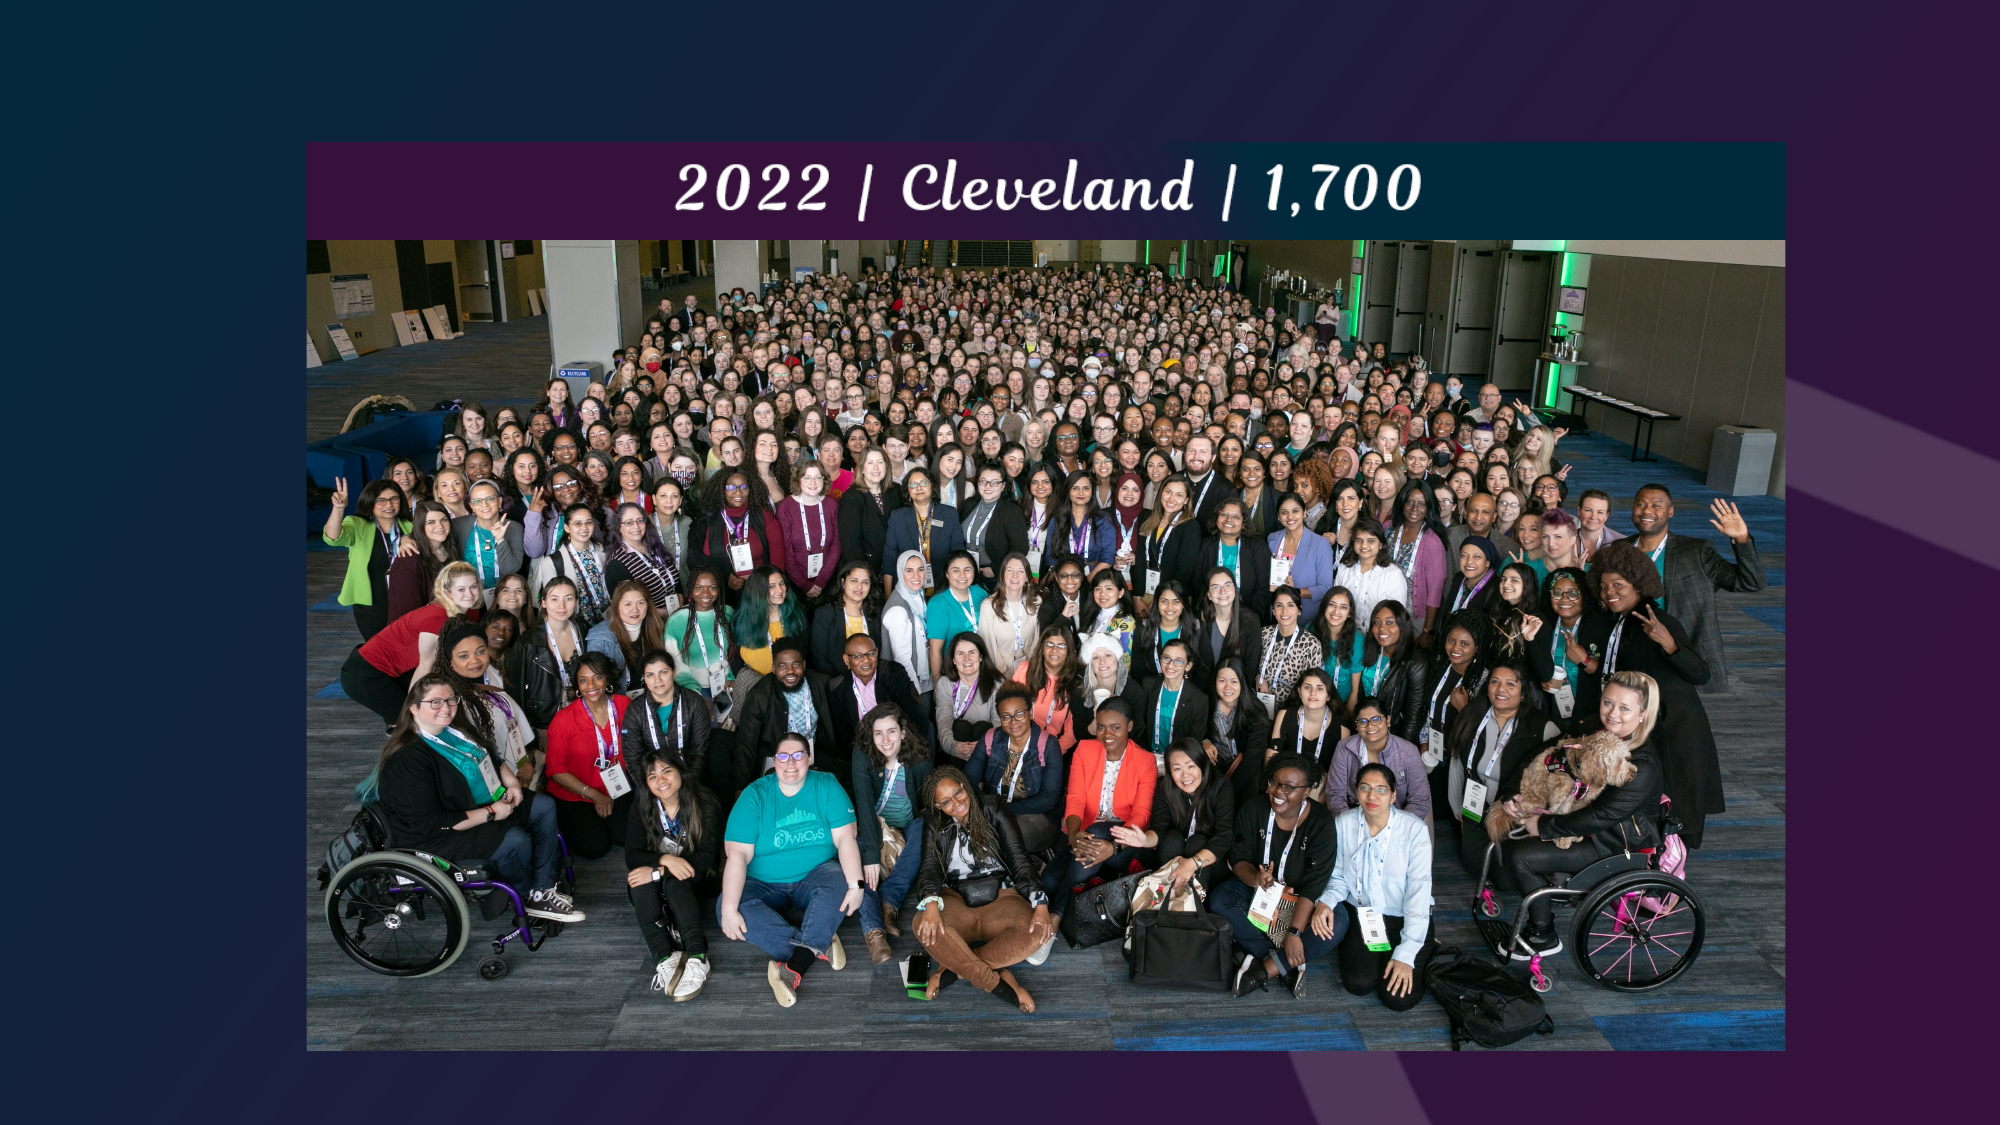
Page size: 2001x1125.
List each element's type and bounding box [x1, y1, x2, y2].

picture [0, 0, 2000, 1125]
list [306, 240, 1786, 1051]
